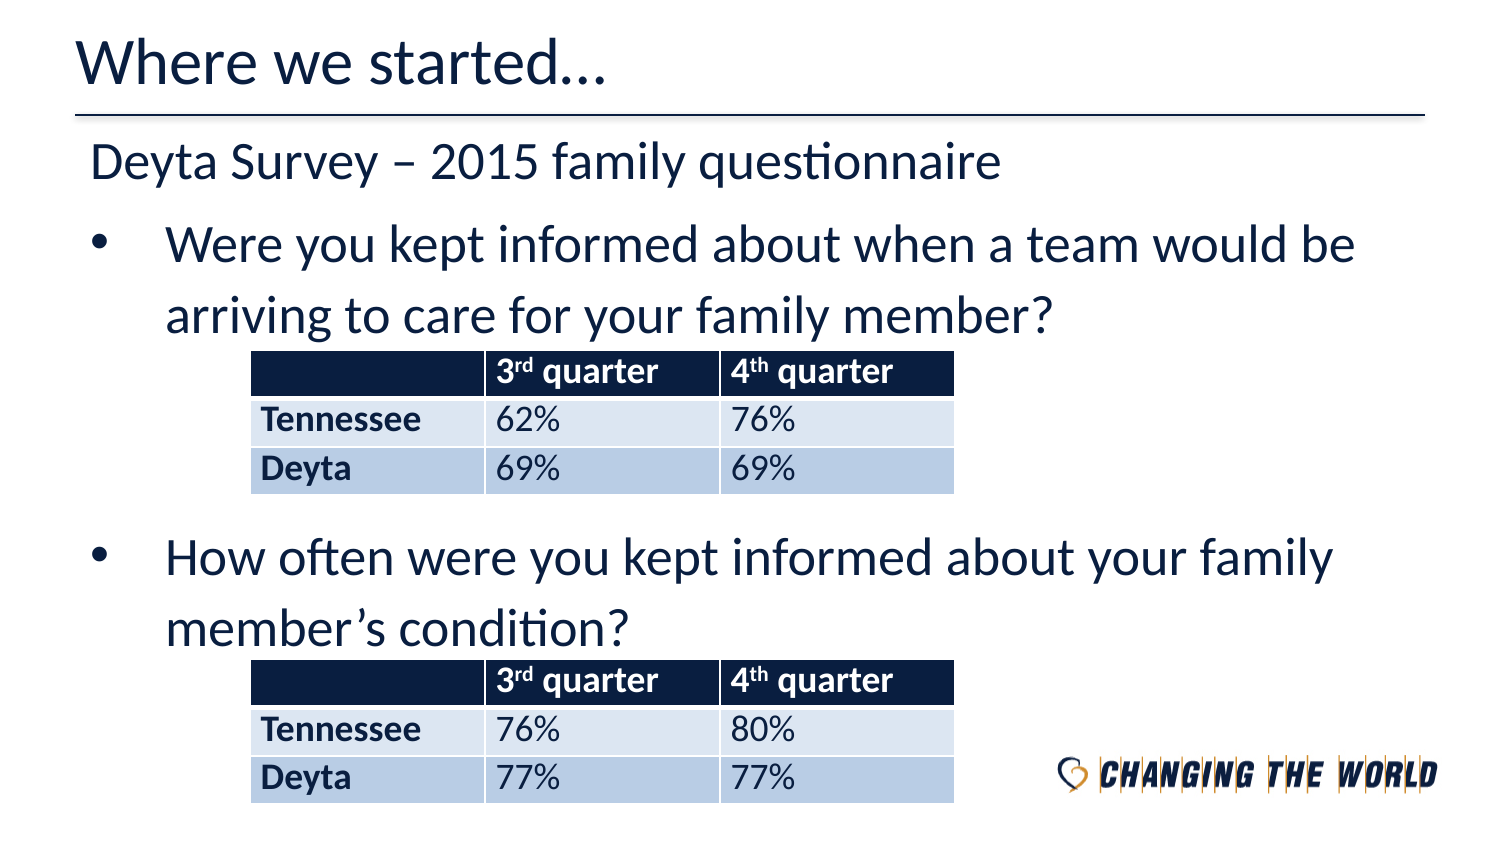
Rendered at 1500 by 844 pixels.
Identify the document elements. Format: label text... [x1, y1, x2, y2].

table_cell Tennessee [251, 710, 484, 755]
table_cell Deyta [251, 448, 484, 494]
table_cell 77% [486, 757, 719, 803]
title Where we started… [0, 0, 1500, 116]
table_cell 77% [721, 757, 954, 803]
picture [1425, 749, 1448, 800]
list Deyta Survey – 2015 family questionnaire Were you kept informed about when a team would be arriving to care for your family member? How often were you kept informed about your family member’s condition? [75, 117, 1425, 805]
table_header 4th quarter [721, 660, 954, 705]
table_header 3rd quarter [486, 660, 719, 705]
table_header [251, 660, 484, 705]
table_header 4th quarter [721, 351, 954, 396]
table_cell 76% [486, 710, 719, 755]
table_header [251, 351, 484, 396]
table_cell 69% [486, 448, 719, 494]
table_cell 62% [486, 401, 719, 446]
table_cell 76% [721, 401, 954, 446]
table_cell 69% [721, 448, 954, 494]
table_cell 80% [721, 710, 954, 755]
table_cell Deyta [251, 757, 484, 803]
table_cell Tennessee [251, 401, 484, 446]
table_header 3rd quarter [486, 351, 719, 396]
